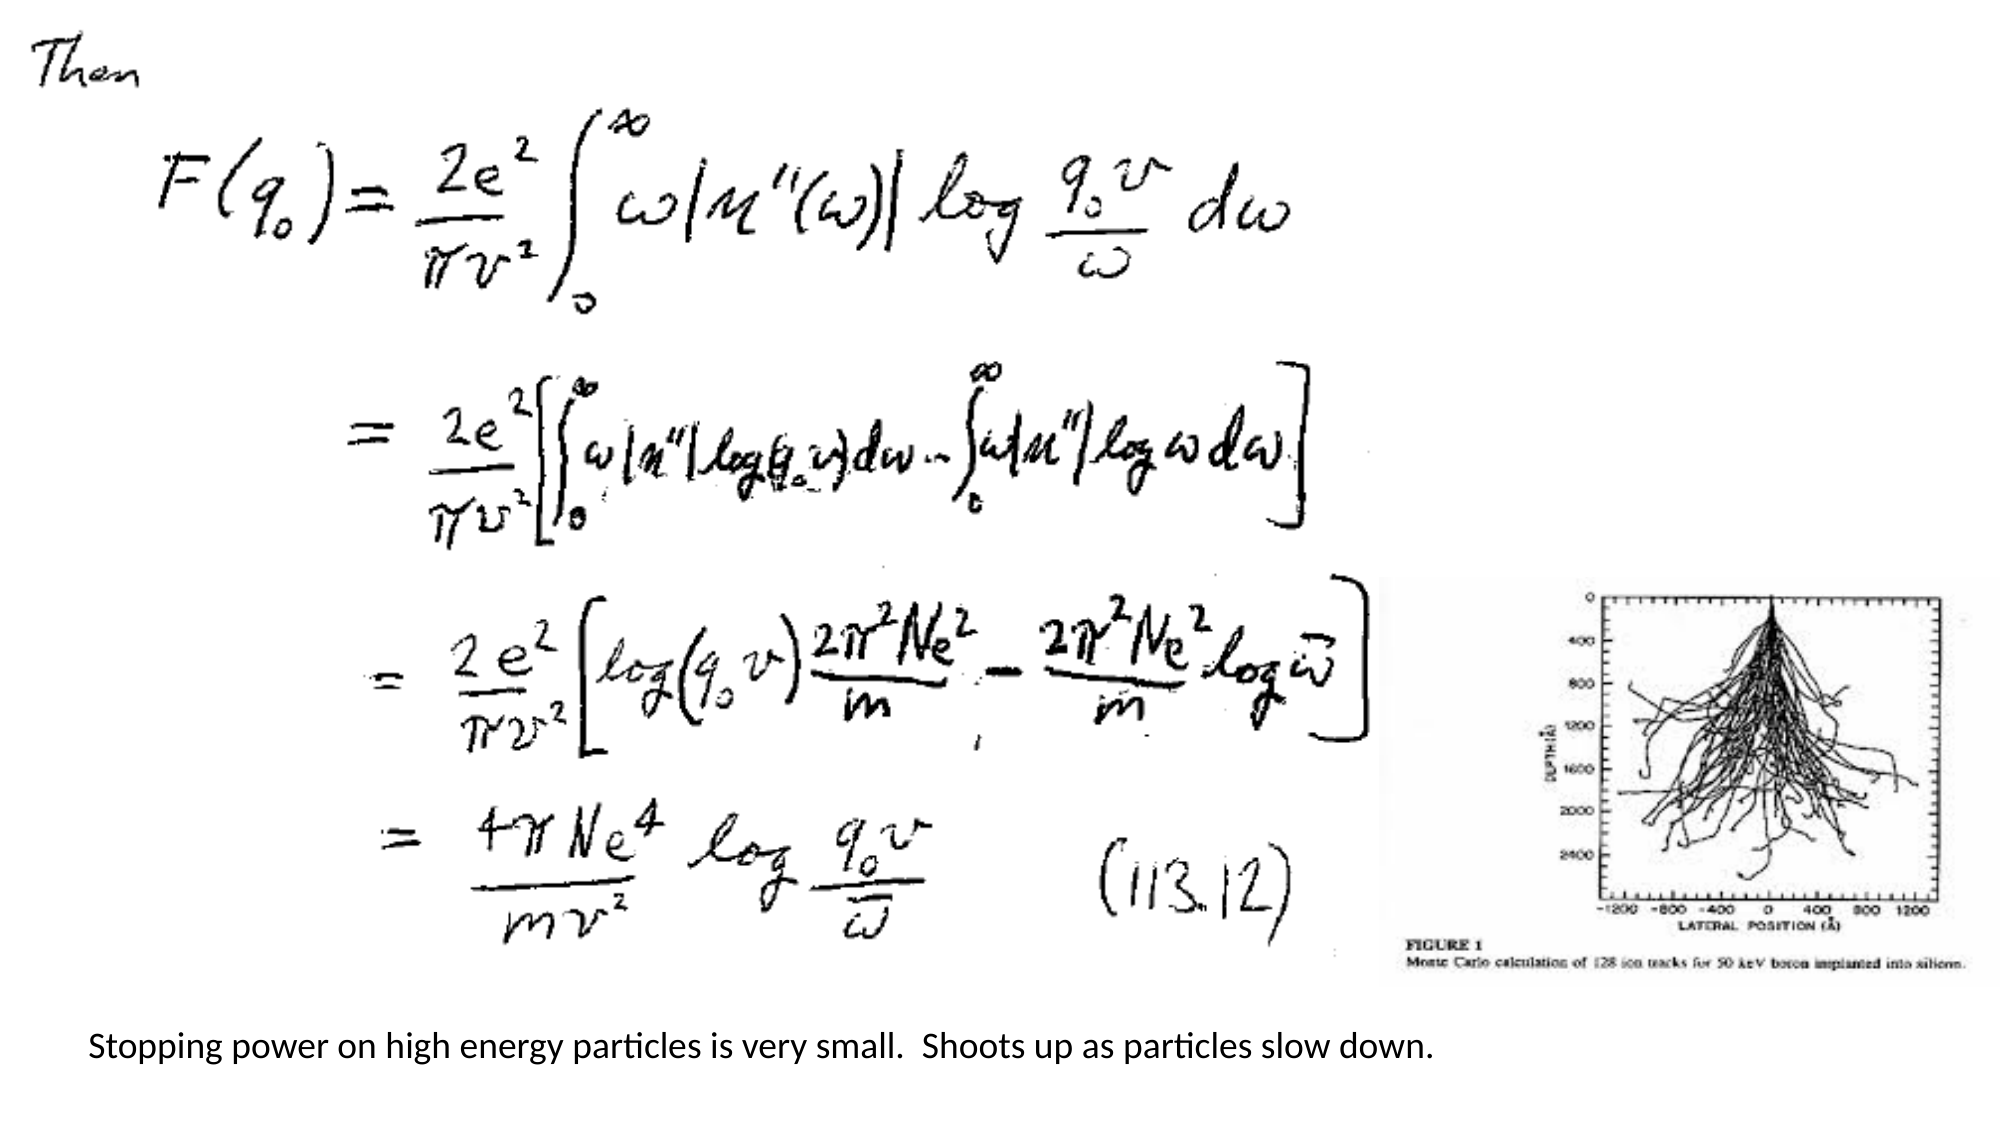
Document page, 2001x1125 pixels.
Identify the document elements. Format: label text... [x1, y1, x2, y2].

text_box Stopping power on high energy particles is very small. Shoots up as particles slow down. [73, 1014, 1870, 1074]
picture [0, 0, 2000, 987]
